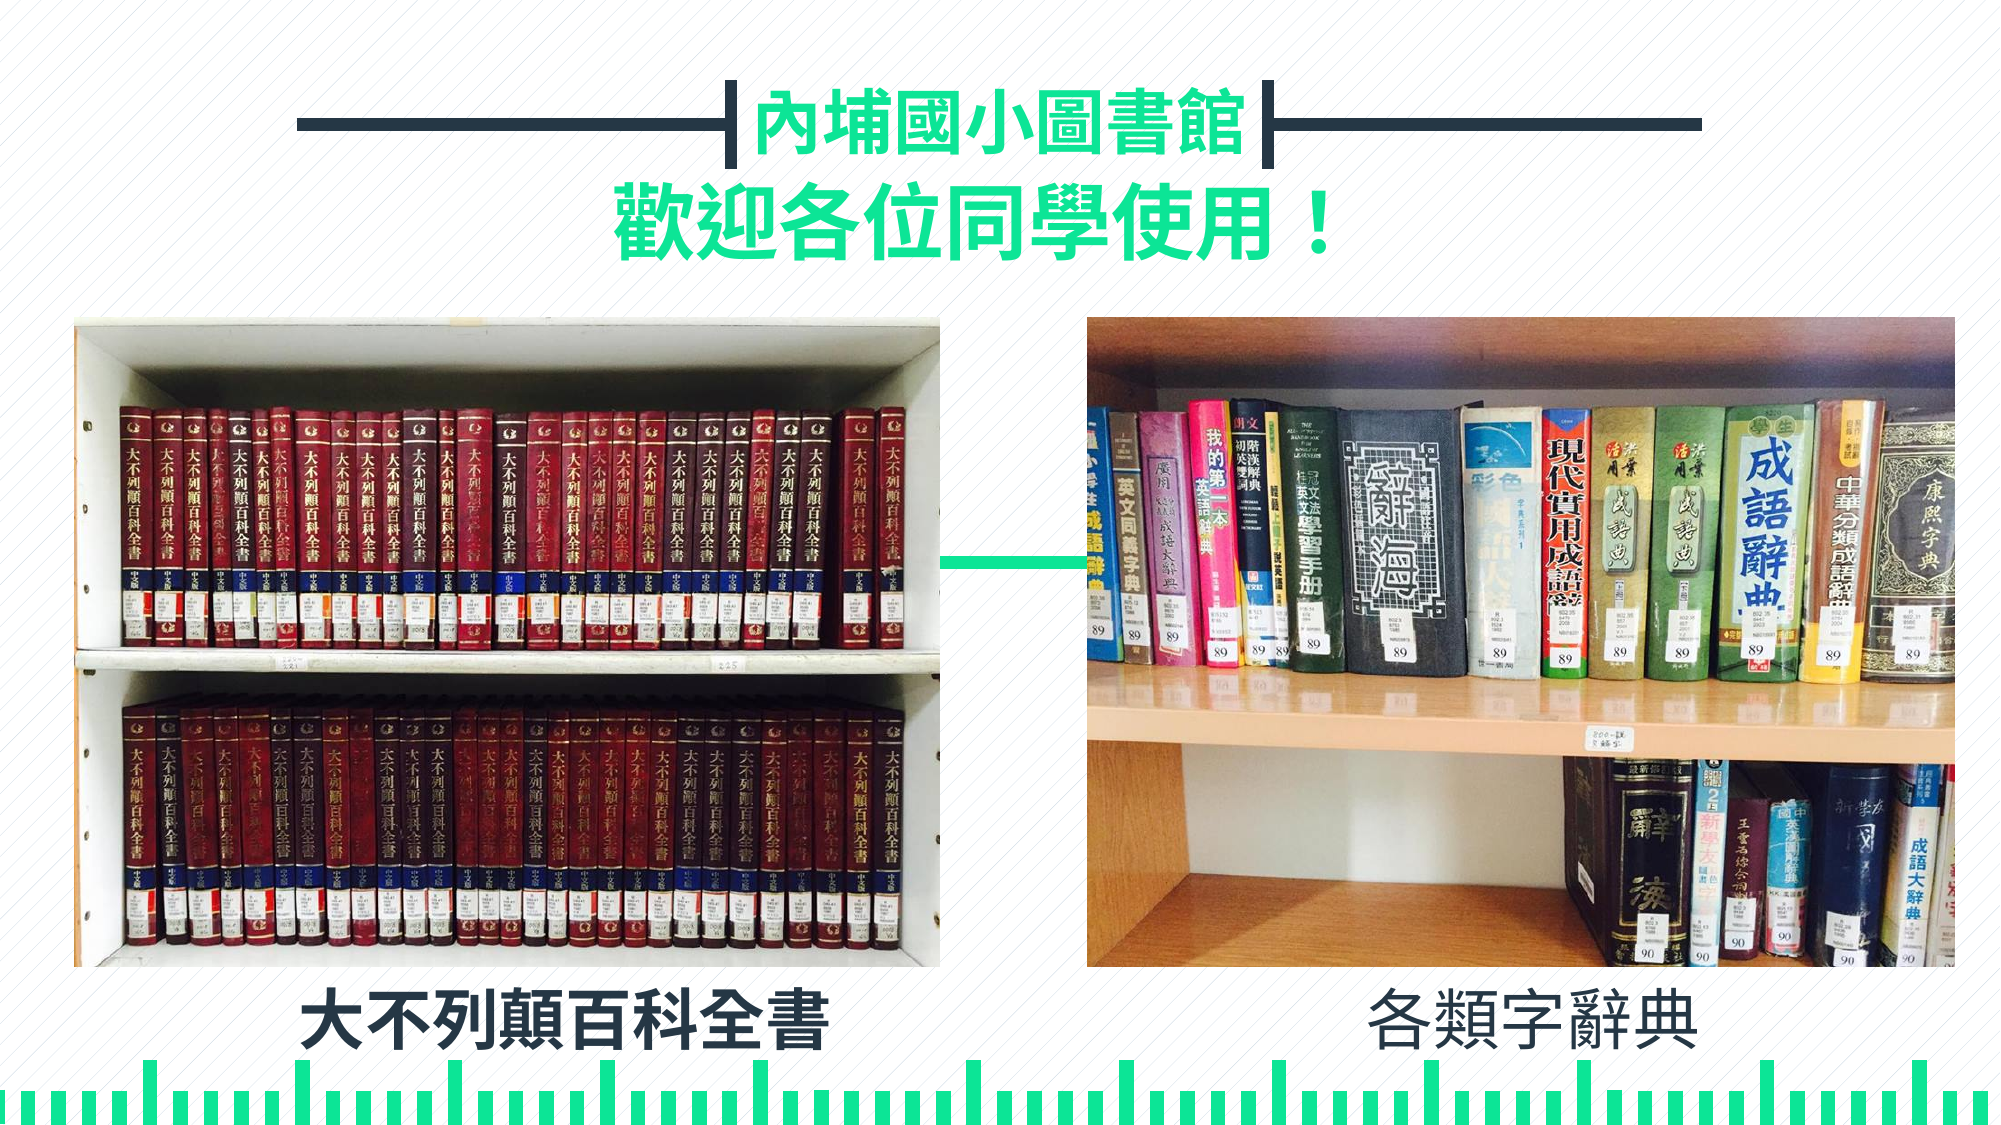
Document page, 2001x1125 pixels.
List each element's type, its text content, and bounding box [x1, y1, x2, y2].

picture [74, 317, 940, 967]
list 大不列顛百科全書 [273, 979, 859, 1125]
picture [1087, 317, 1955, 967]
list 內埔國小圖書館 [730, 80, 1268, 174]
list 各類字辭典 [1346, 979, 1720, 1069]
list 歡迎各位同學使用！ [587, 174, 1386, 373]
